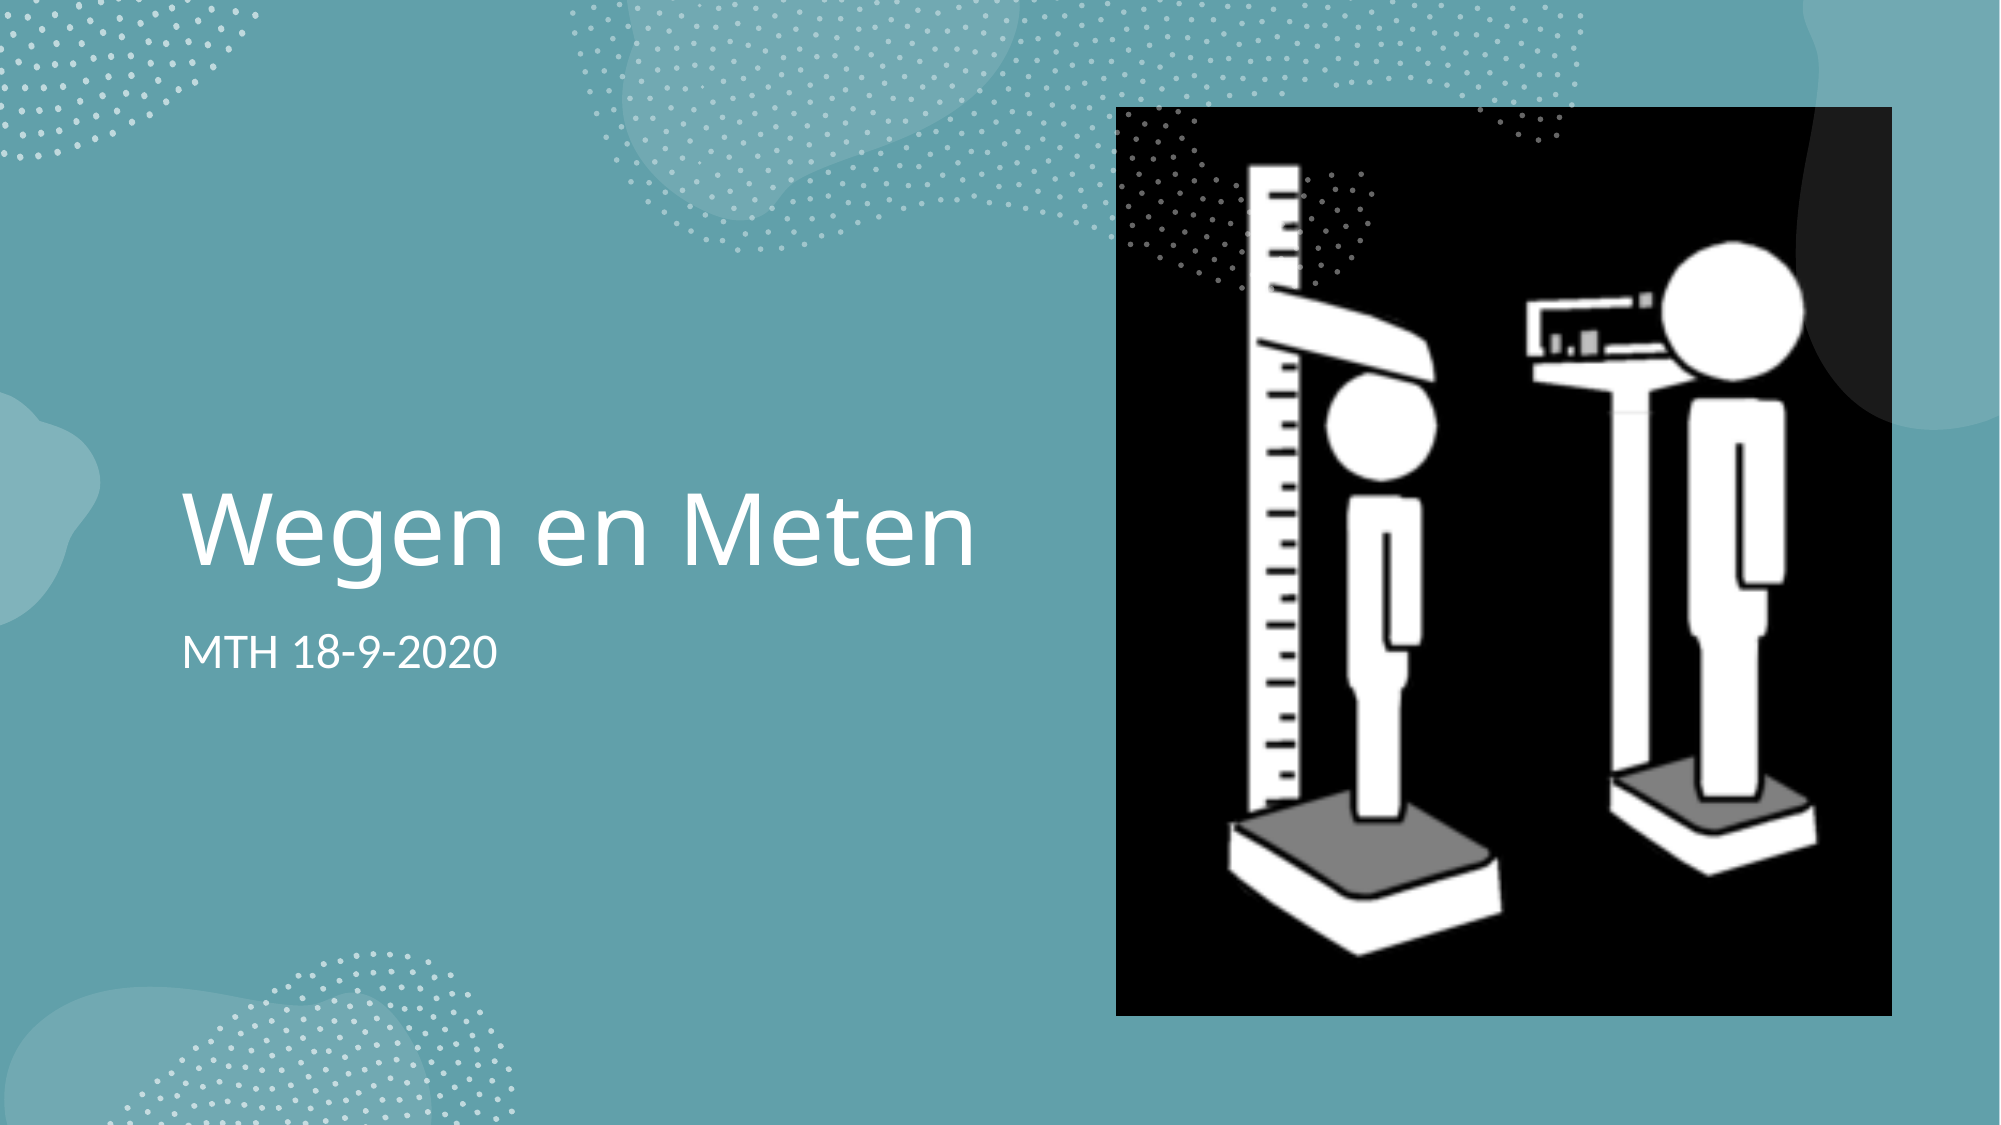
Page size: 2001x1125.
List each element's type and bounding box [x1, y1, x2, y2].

text_box [0, 0, 2000, 1125]
